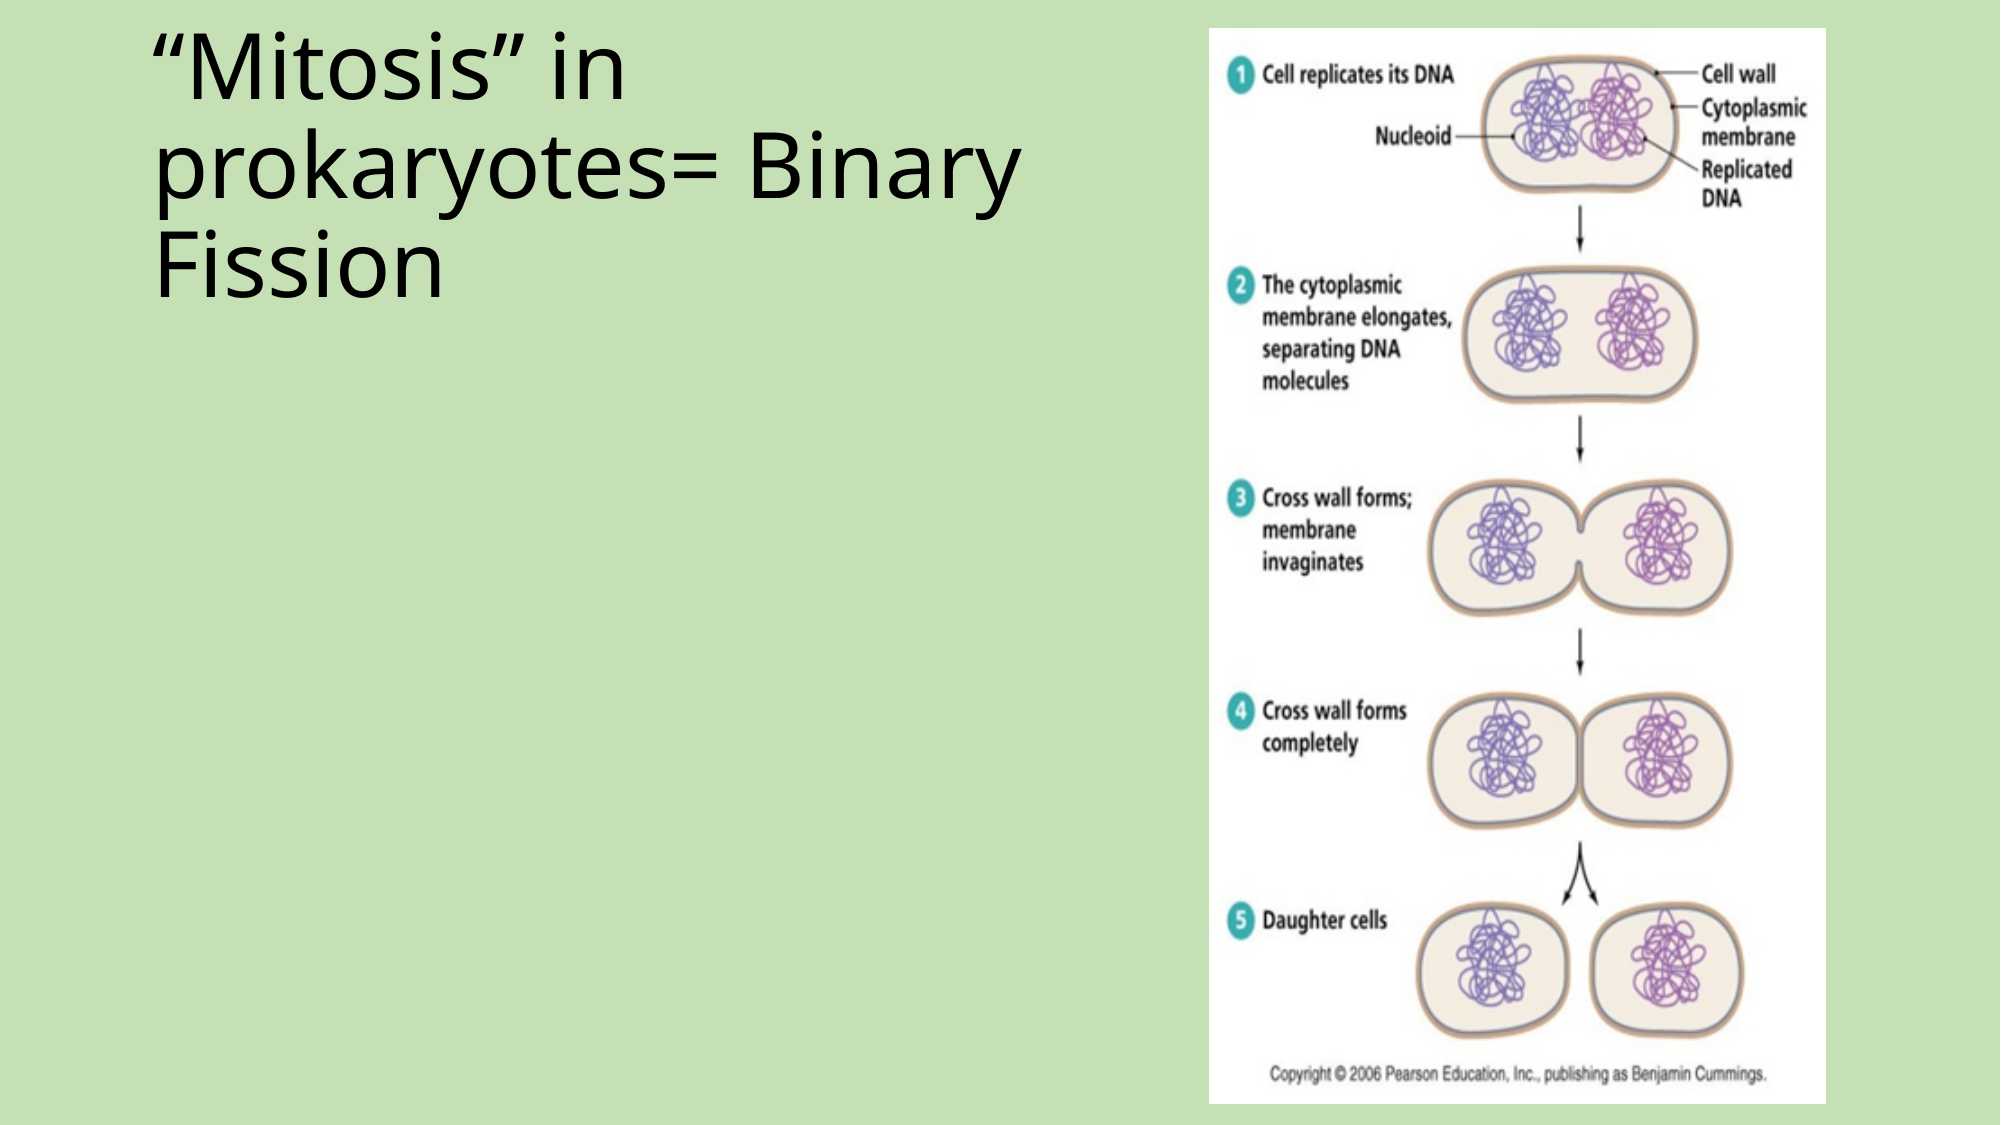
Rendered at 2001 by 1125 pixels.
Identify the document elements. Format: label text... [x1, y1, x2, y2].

picture [1209, 28, 1826, 1104]
title “Mitosis” in prokaryotes= Binary Fission [137, 59, 1179, 278]
